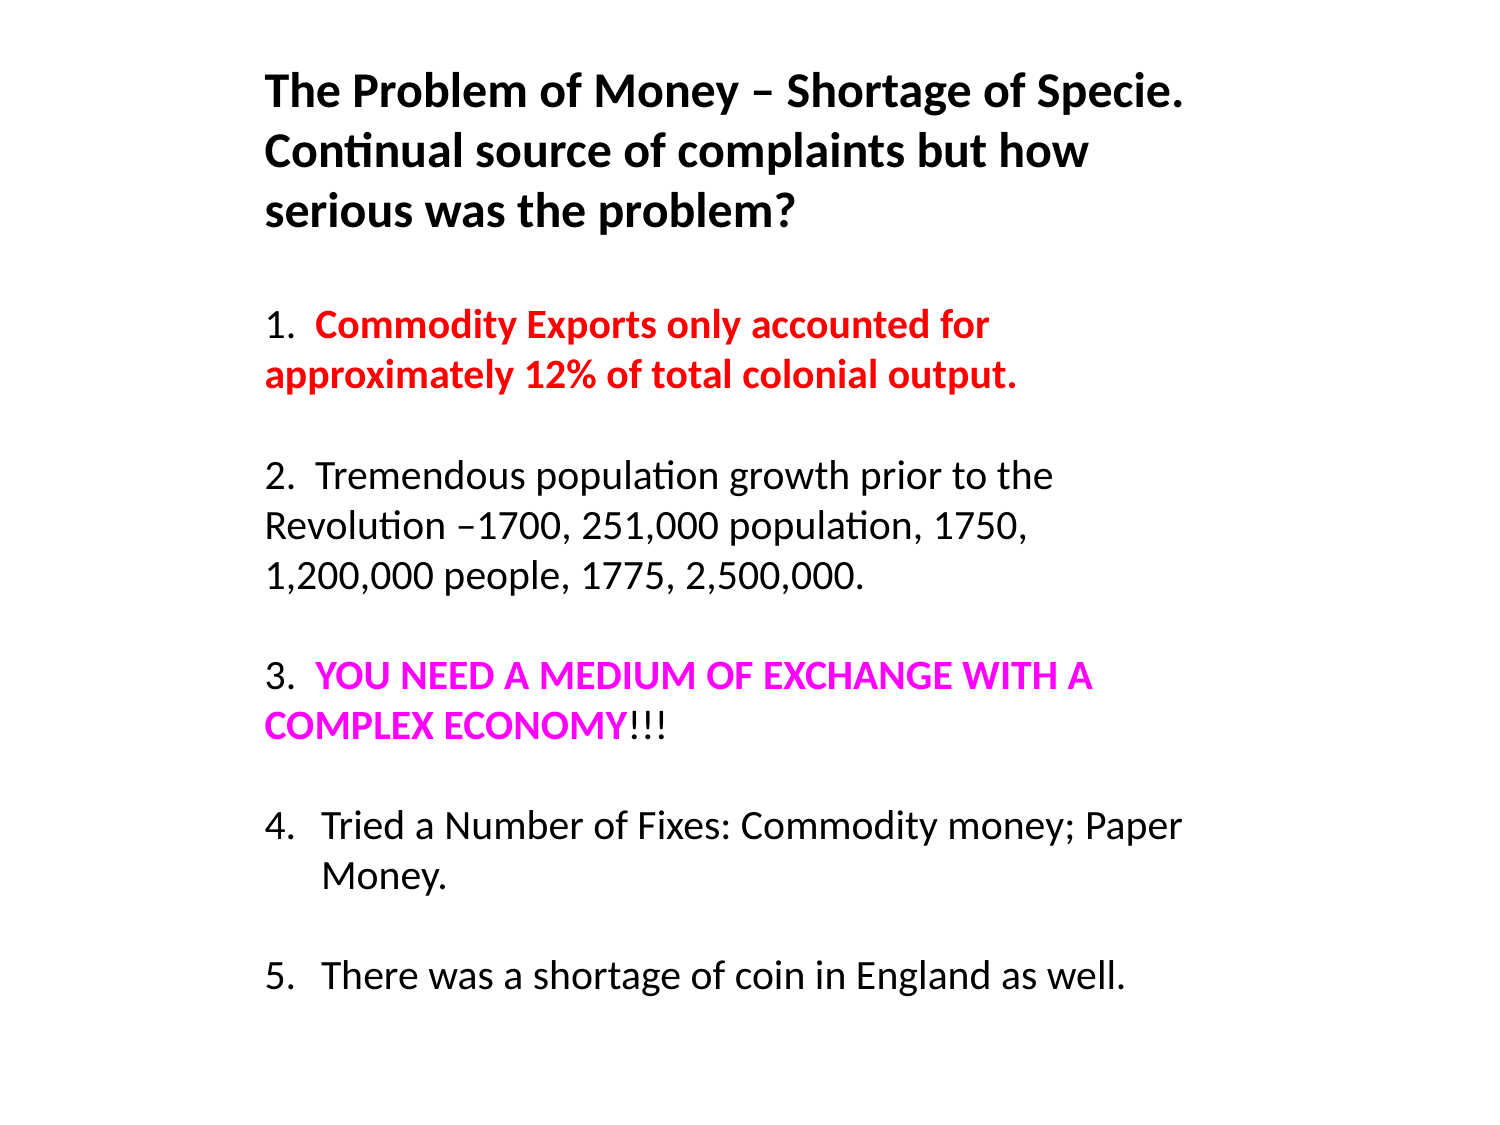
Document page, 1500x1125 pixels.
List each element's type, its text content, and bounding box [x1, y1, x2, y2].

text_box The Problem of Money – Shortage of Specie. Continual source of complaints but how serious was the problem? 1. Commodity Exports only accounted for approximately 12% of total colonial output. 2. Tremendous population growth prior to the Revolution –1700, 251,000 population, 1750, 1,200,000 people, 1775, 2,500,000. 3. YOU NEED A MEDIUM OF EXCHANGE WITH A COMPLEX ECONOMY!!! Tried a Number of Fixes: Commodity money; Paper Money. There was a shortage of coin in England as well. [249, 49, 1213, 1005]
